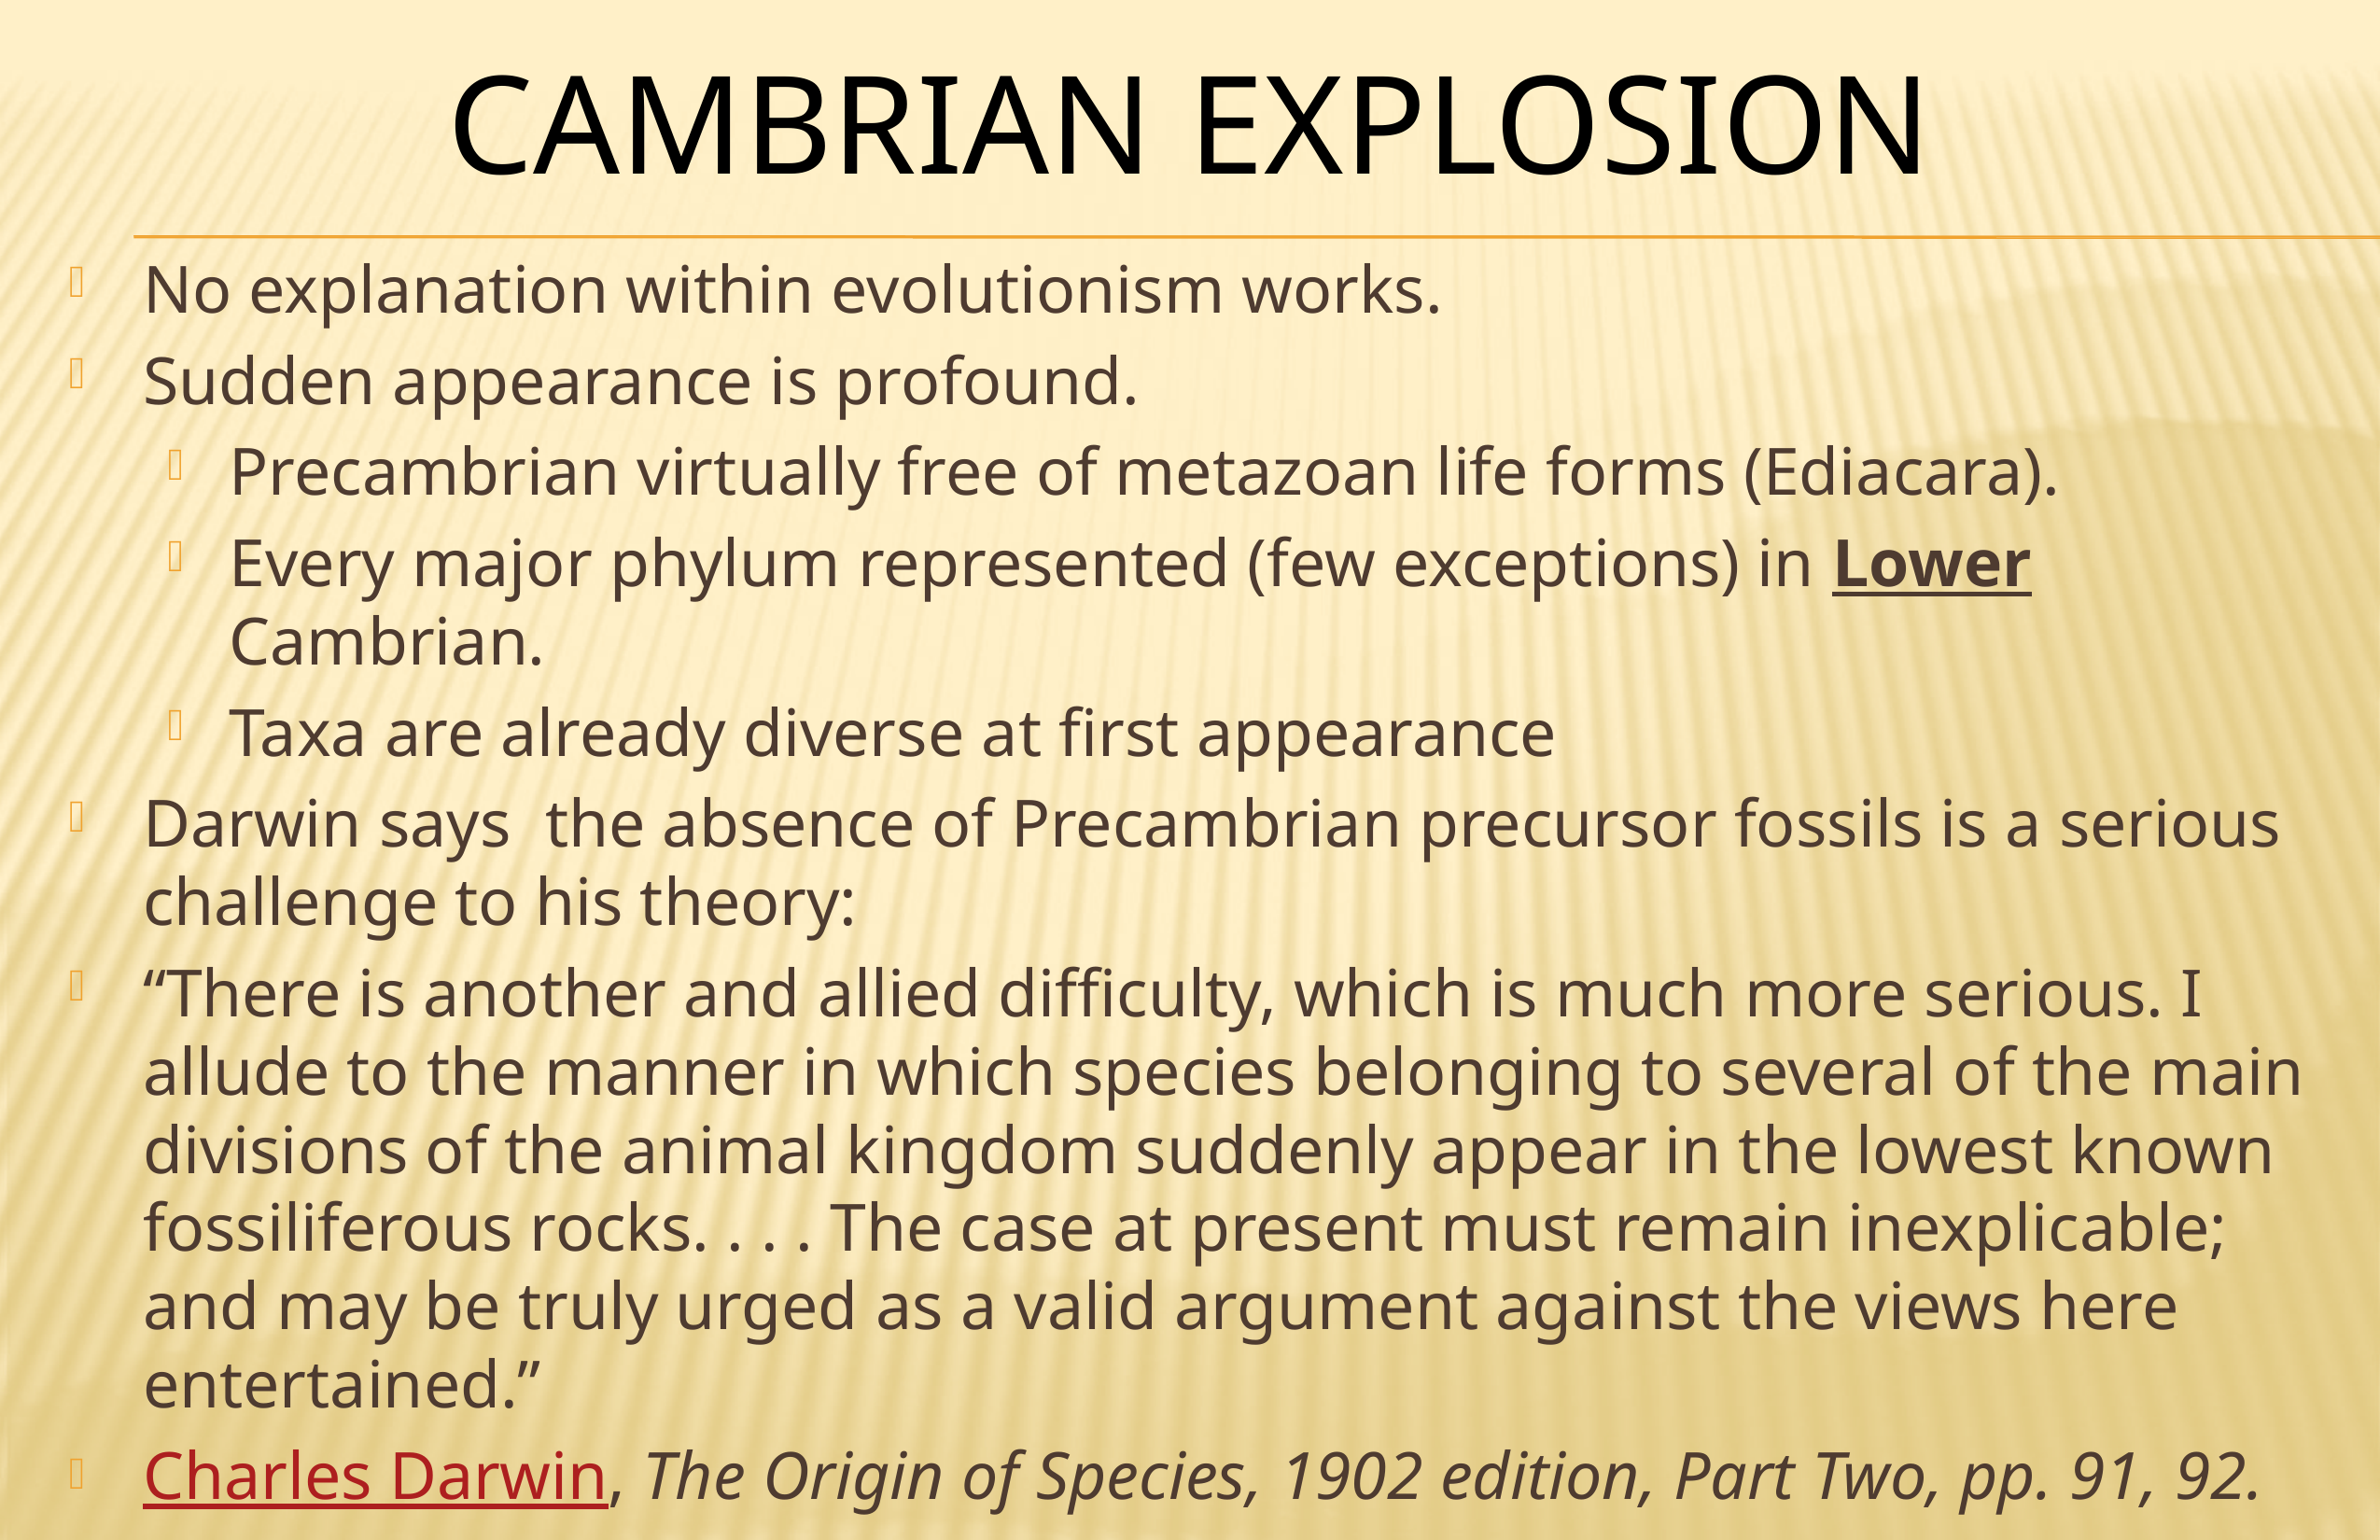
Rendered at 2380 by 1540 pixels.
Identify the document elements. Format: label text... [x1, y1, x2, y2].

list No explanation within evolutionism works. Sudden appearance is profound. Precambrian virtually free of metazoan life forms (Ediacara). Every major phylum represented (few exceptions) in Lower Cambrian. Taxa are already diverse at first appearance Darwin says the absence of Precambrian precursor fossils is a serious challenge to his theory: “There is another and allied difficulty, which is much more serious. I allude to the manner in which species belonging to several of the main divisions of the animal kingdom suddenly appear in the lowest known fossiliferous rocks. . . . The case at present must remain inexplicable; and may be truly urged as a valid argument against the views here entertained.” Charles Darwin, The Origin of Species, 1902 edition, Part Two, pp. 91, 92. [47, 236, 2347, 1537]
title Cambrian Explosion [119, 0, 2261, 236]
